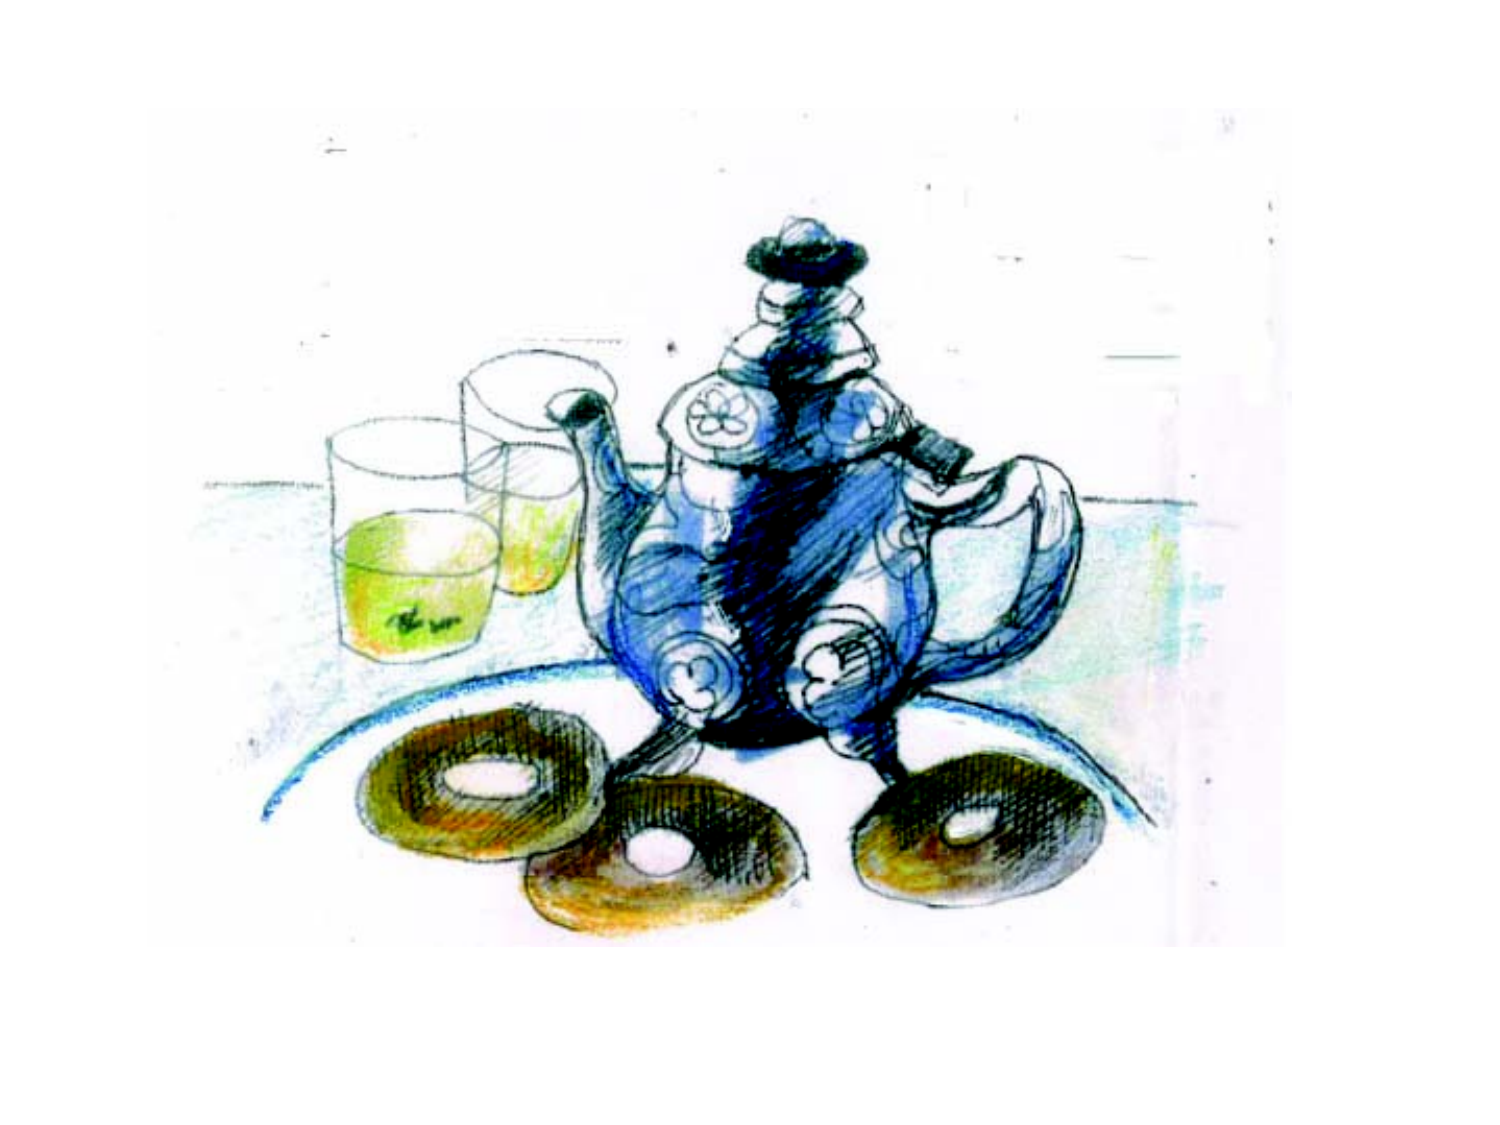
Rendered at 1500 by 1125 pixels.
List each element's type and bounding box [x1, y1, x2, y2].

picture [147, 108, 1292, 947]
